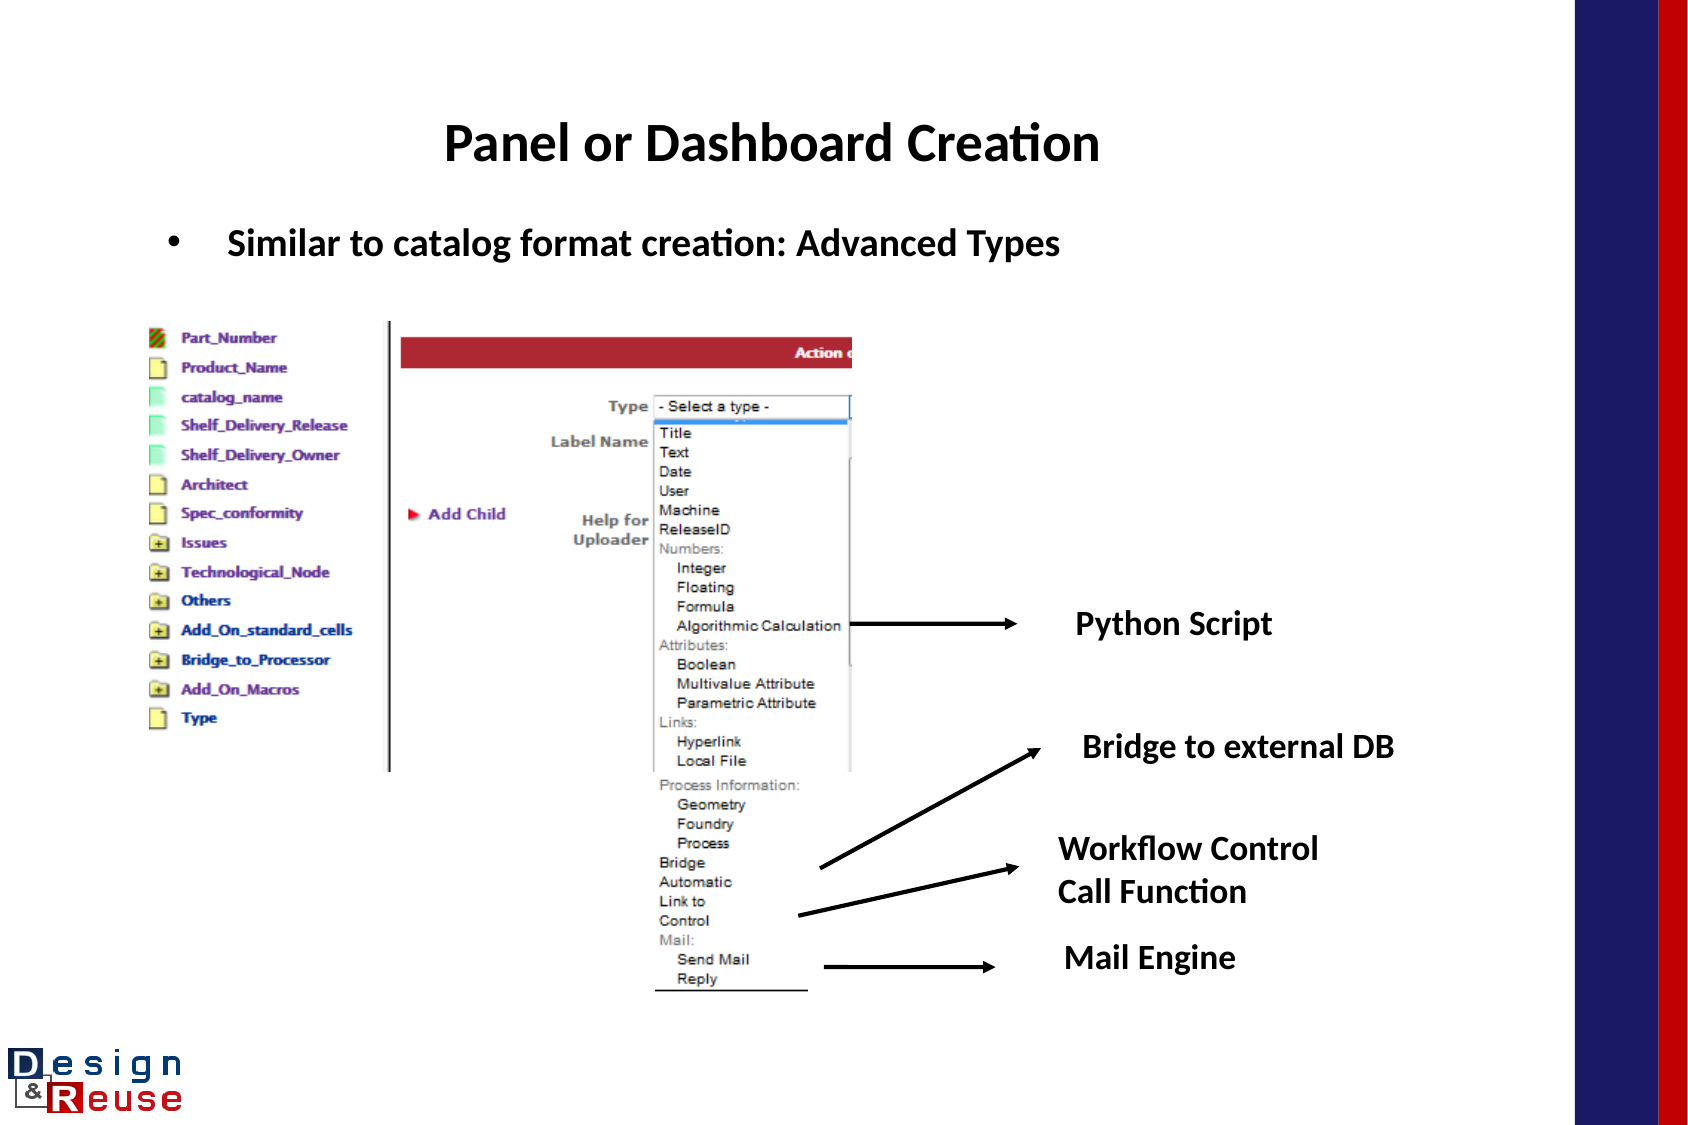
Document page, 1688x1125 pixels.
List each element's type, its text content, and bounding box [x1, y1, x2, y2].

text_box Workflow Control Call Function [1044, 818, 1334, 918]
text_box Mail Engine [1050, 926, 1251, 984]
text_box [823, 960, 996, 974]
text_box Python Script [1061, 593, 1288, 651]
text_box [813, 863, 1020, 913]
picture [149, 321, 852, 993]
list Similar to catalog format creation: Advanced Types [150, 208, 1387, 1006]
text_box [857, 617, 1018, 630]
text_box [819, 747, 1042, 869]
picture [0, 1037, 192, 1125]
text_box Bridge to external DB [1068, 715, 1410, 773]
title Panel or Dashboard Creation [84, 44, 1463, 233]
